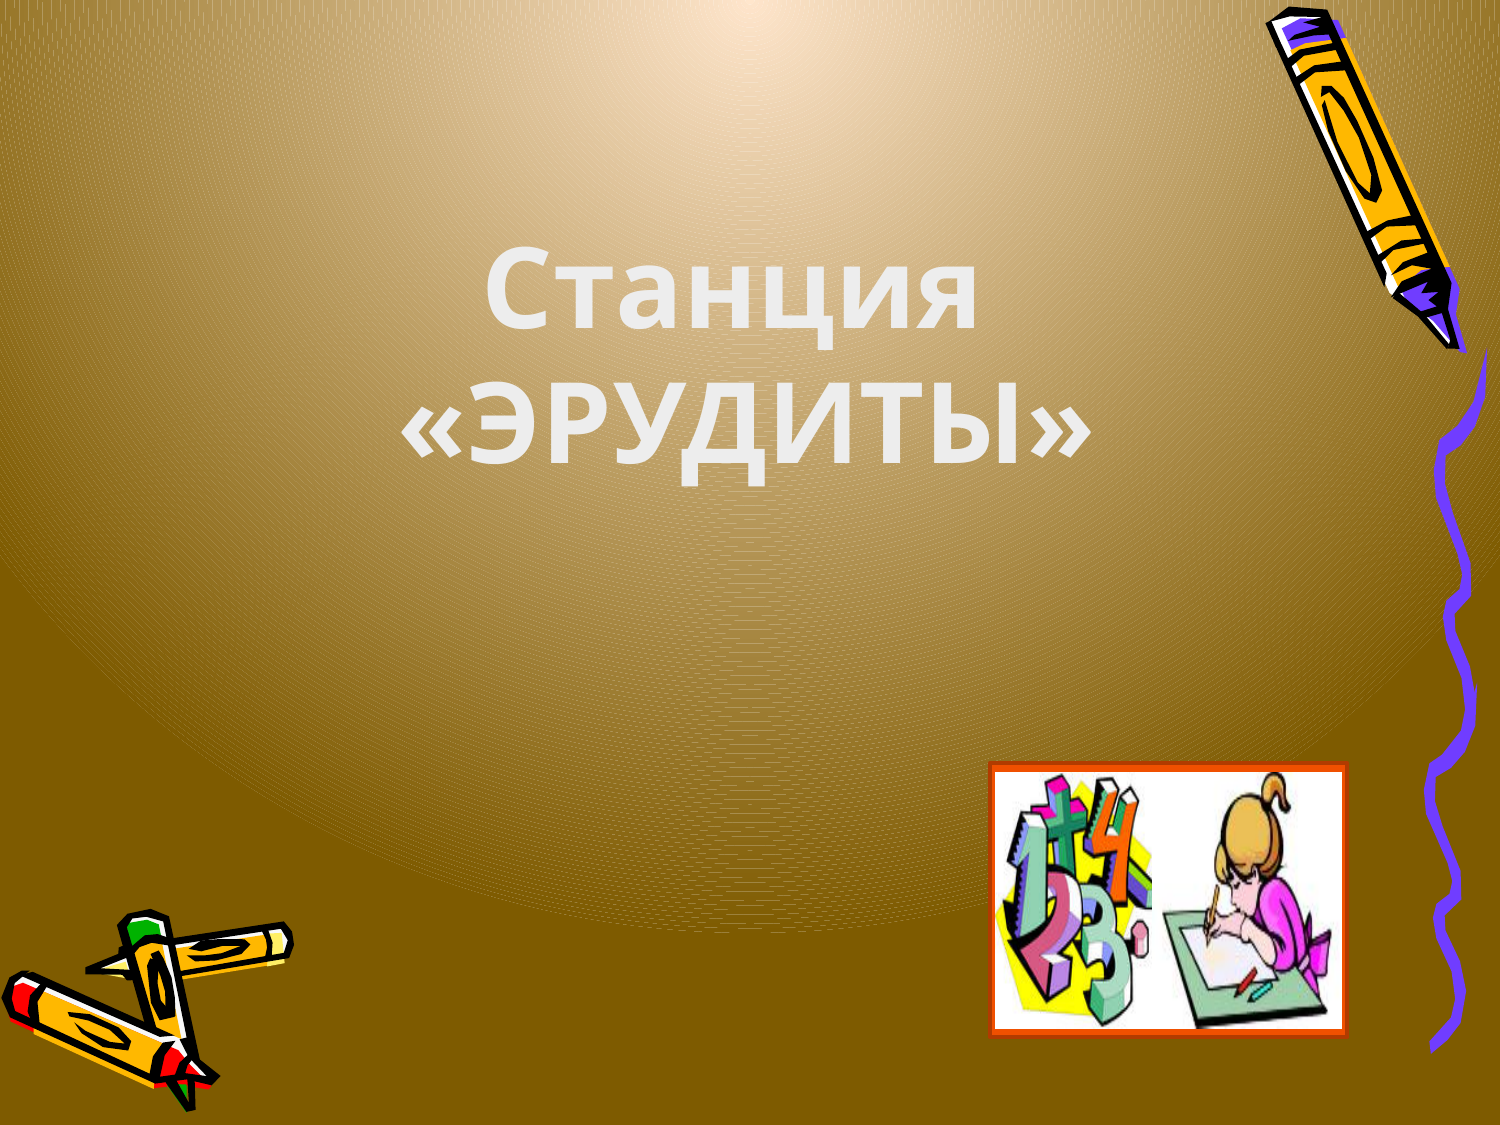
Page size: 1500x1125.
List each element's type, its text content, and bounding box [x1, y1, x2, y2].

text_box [989, 762, 1348, 1038]
text_box Станция «ЭРУДИТЫ» [53, 208, 1412, 493]
